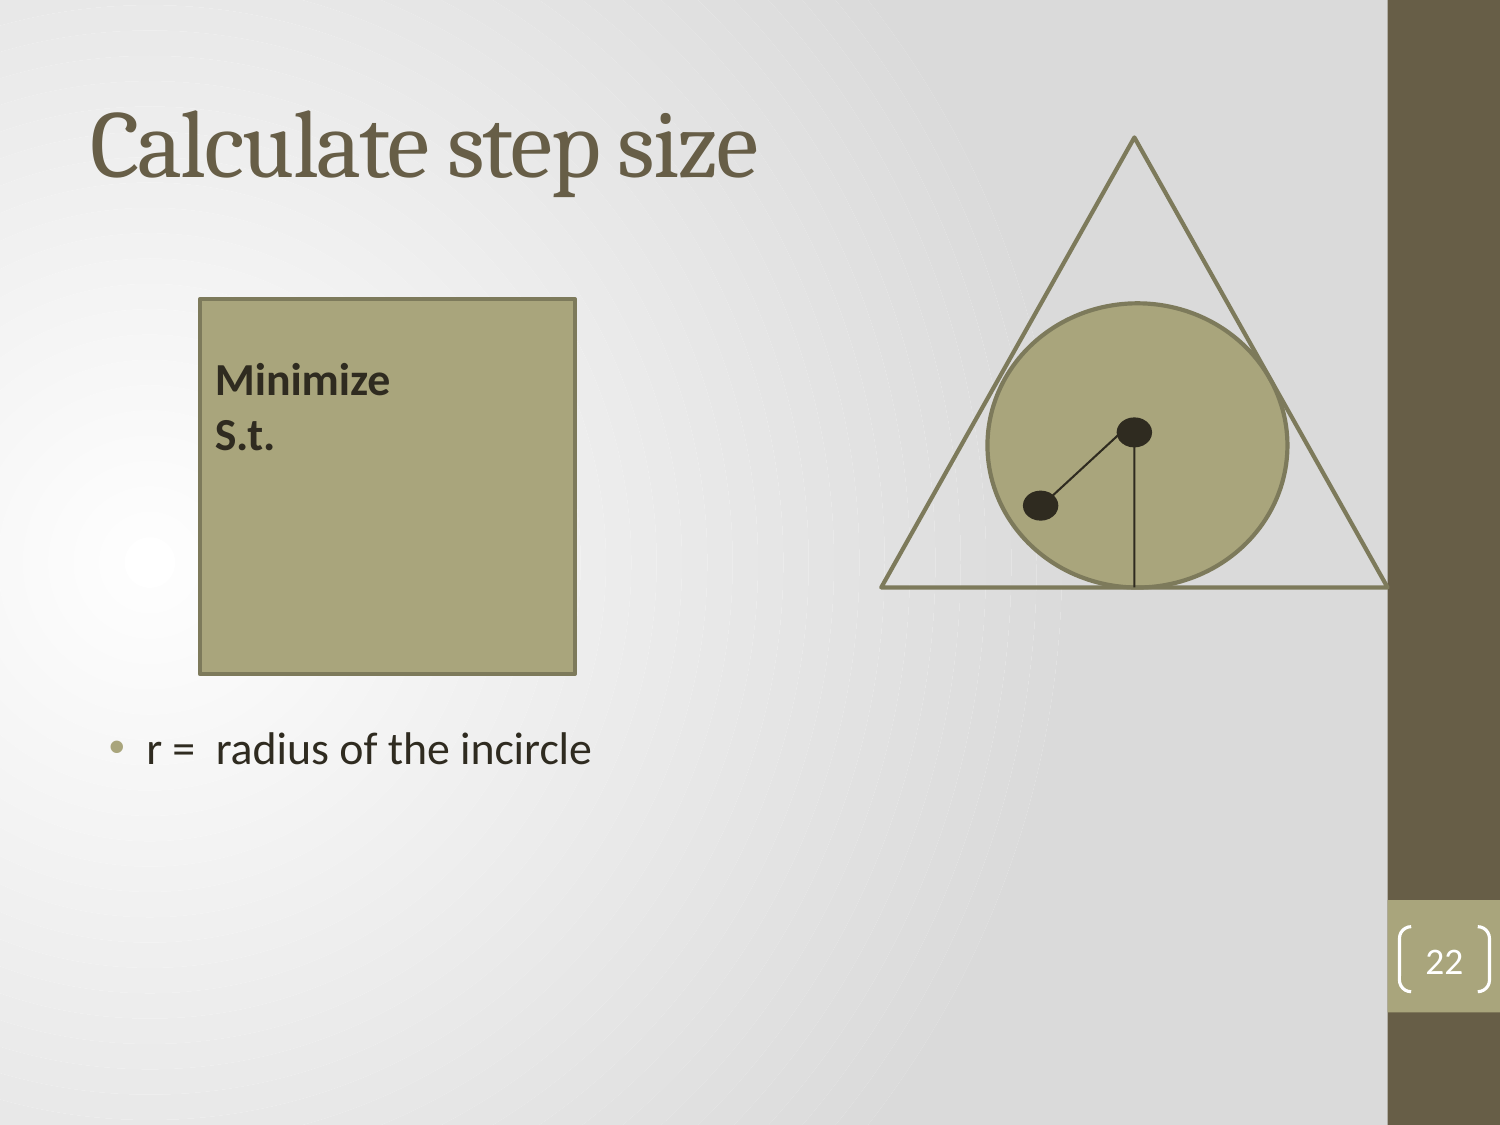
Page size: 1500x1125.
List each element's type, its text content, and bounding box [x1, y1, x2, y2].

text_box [880, 136, 1389, 588]
title Calculate step size [75, 45, 1325, 233]
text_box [1051, 434, 1120, 497]
slide_number 22 [1397, 925, 1492, 994]
